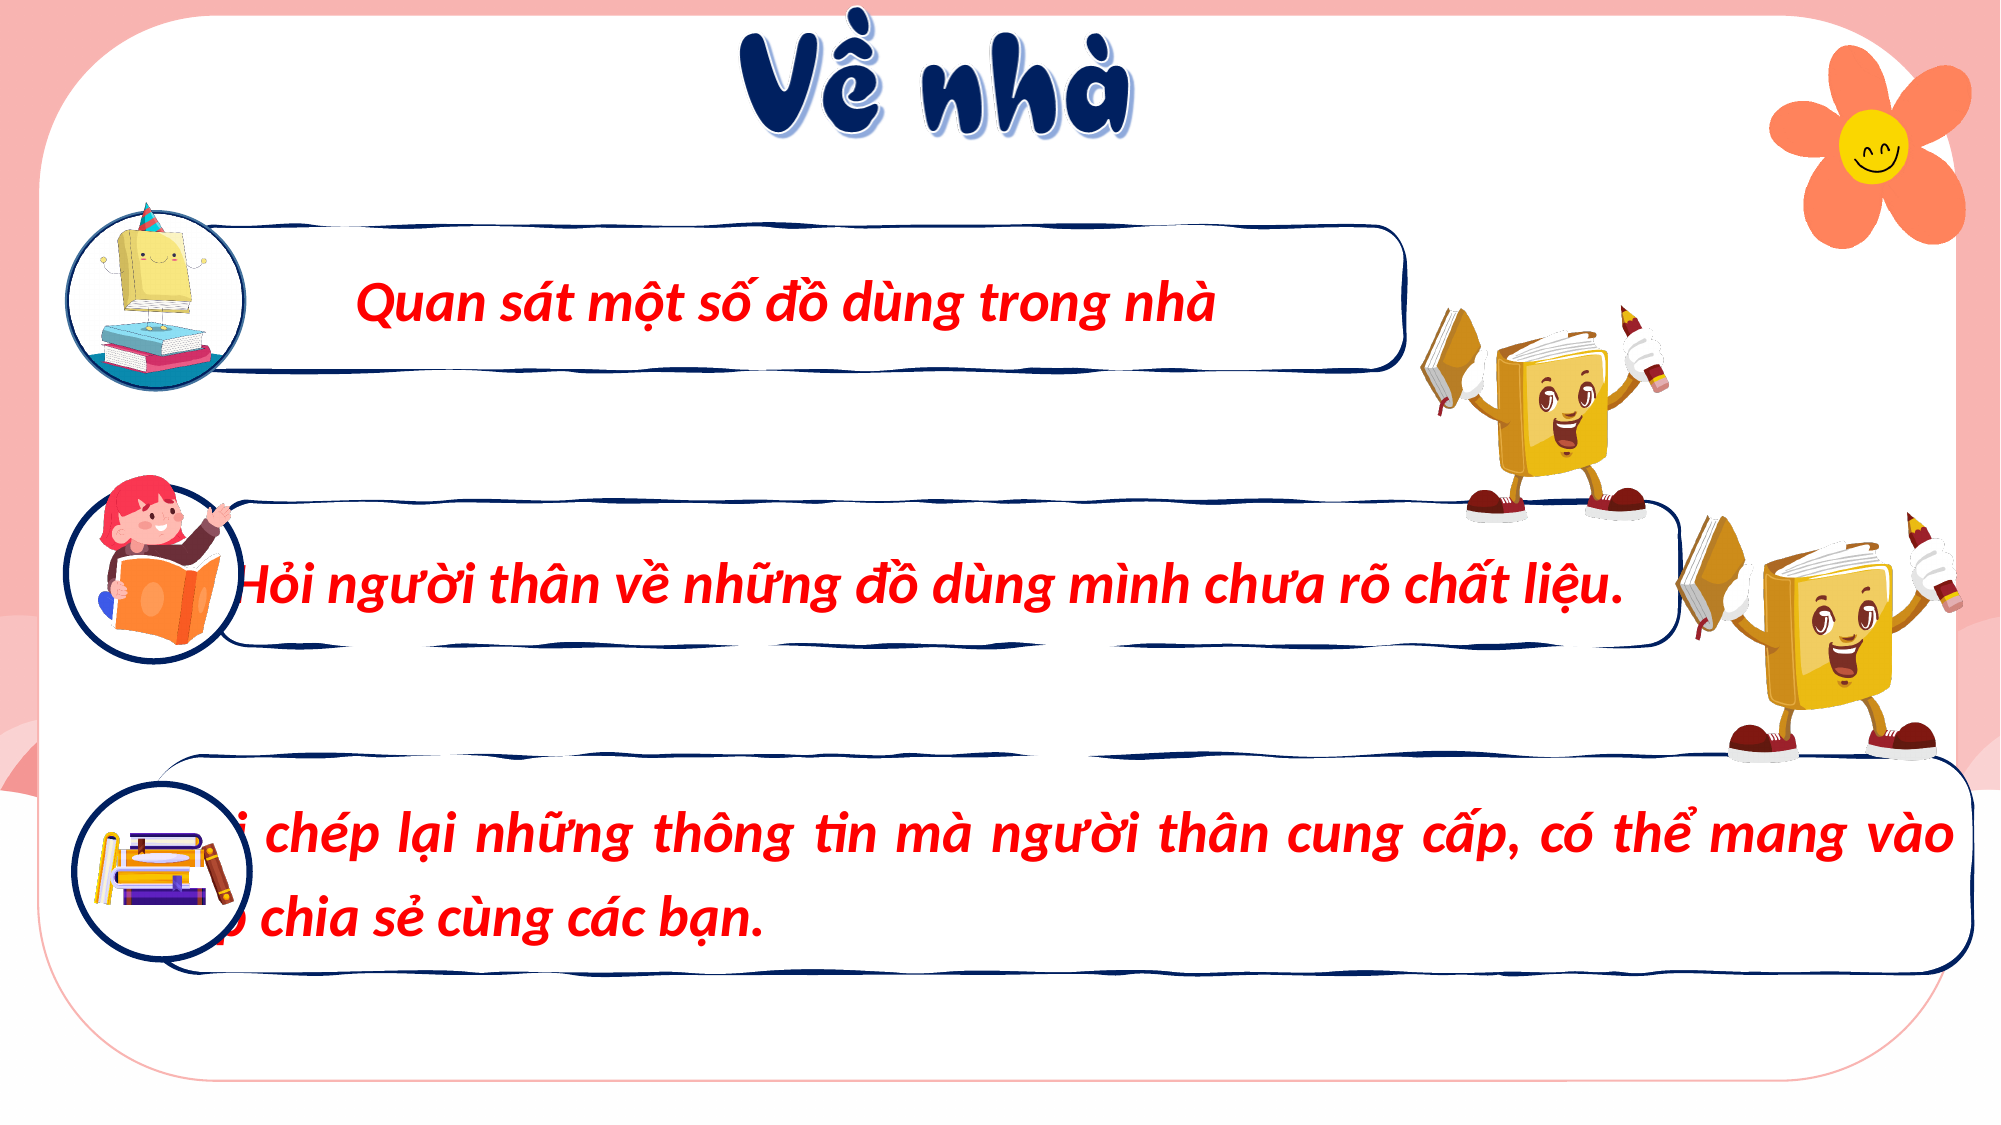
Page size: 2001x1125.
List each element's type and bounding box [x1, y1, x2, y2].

text_box [74, 757, 1972, 972]
text_box [37, 13, 1959, 1082]
text_box [65, 202, 1404, 391]
picture [0, 0, 2001, 1125]
text_box [65, 475, 1678, 662]
